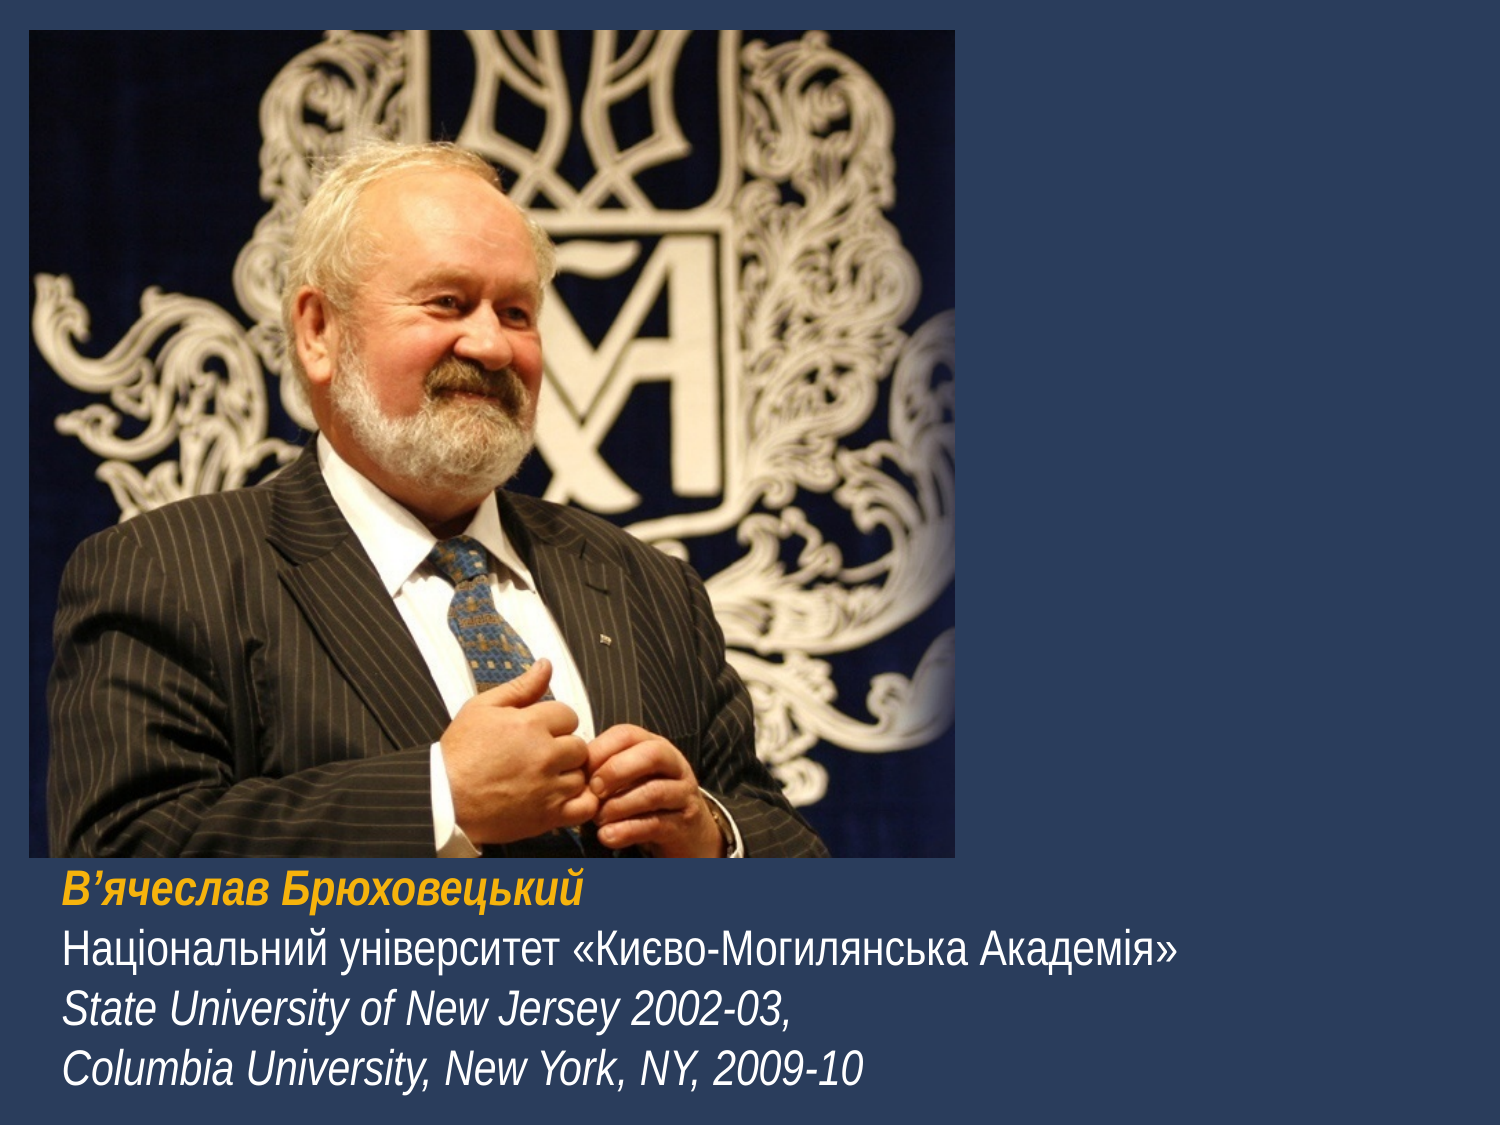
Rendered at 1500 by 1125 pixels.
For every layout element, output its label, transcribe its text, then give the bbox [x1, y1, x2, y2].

picture [29, 30, 955, 859]
text_box В’ячеслав Брюховецький Національний університет «Києво-Могилянська Академія» State University of New Jersey 2002-03, Columbia University, New York, NY, 2009-10 [46, 848, 1489, 1104]
